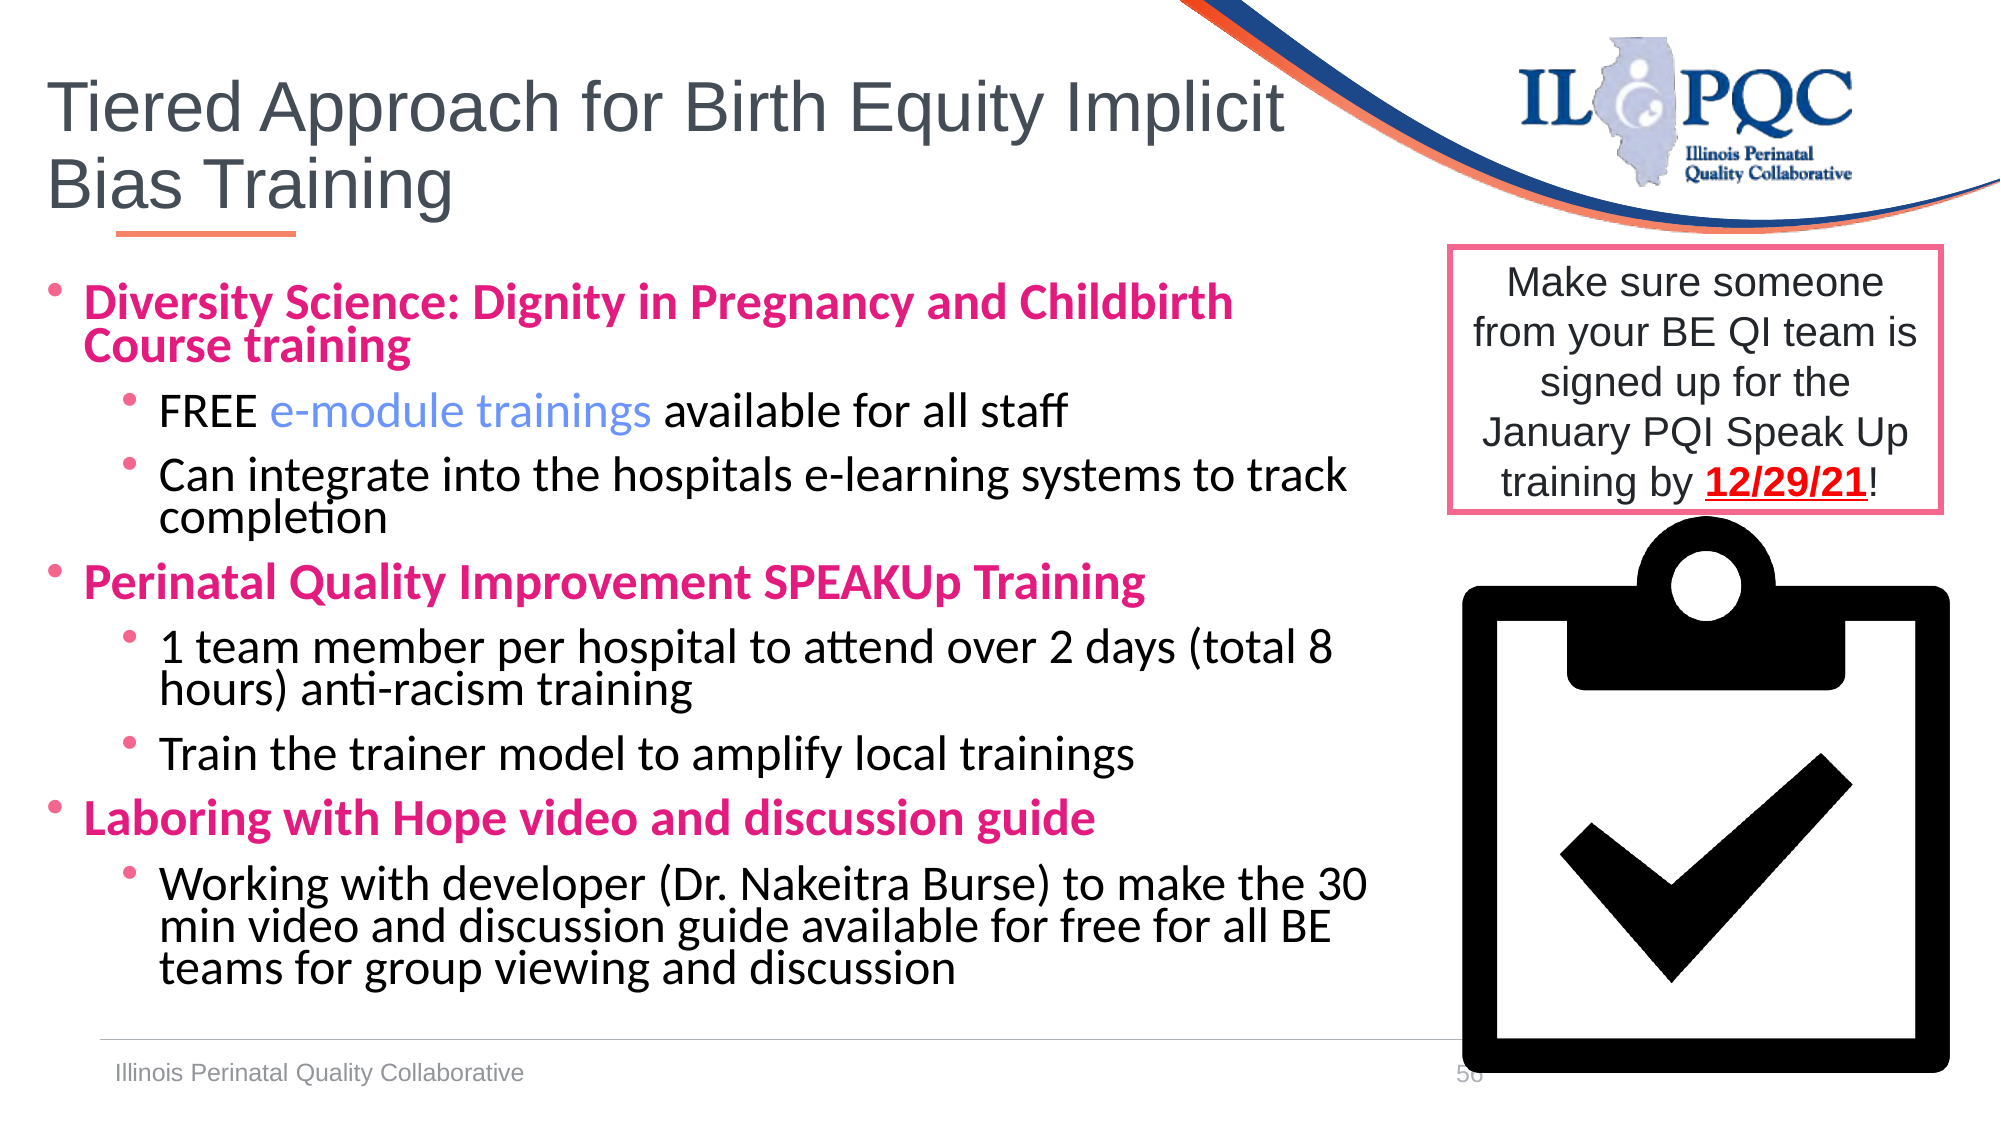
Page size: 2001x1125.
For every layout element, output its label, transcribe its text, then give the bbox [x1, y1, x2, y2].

picture [1462, 516, 1950, 1073]
text_box Illinois Perinatal Quality Collaborative [112, 1057, 529, 1087]
text_box Make sure someone from your BE QI team is signed up for the January PQI Speak Up training by 12/29/21! [1449, 246, 1942, 513]
title Tiered Approach for Birth Equity Implicit Bias Training [44, 13, 1845, 314]
text_box Diversity Science: Dignity in Pregnancy and Childbirth Course training FREE e-module trainings available for all staff Can integrate into the hospitals e-learning systems to track completion Perinatal Quality Improvement SPEAKUp Training 1 team member per hospital to attend over 2 days (total 8 hours) anti-racism training Train the trainer model to amplify local trainings Laboring with Hope video and discussion guide Working with developer (Dr. Nakeitra Burse) to make the 30 min video and discussion guide available for free for all BE teams for group viewing and discussion [44, 261, 1433, 1050]
slide_number 56 [1449, 746, 1900, 1125]
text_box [1179, 0, 2000, 235]
